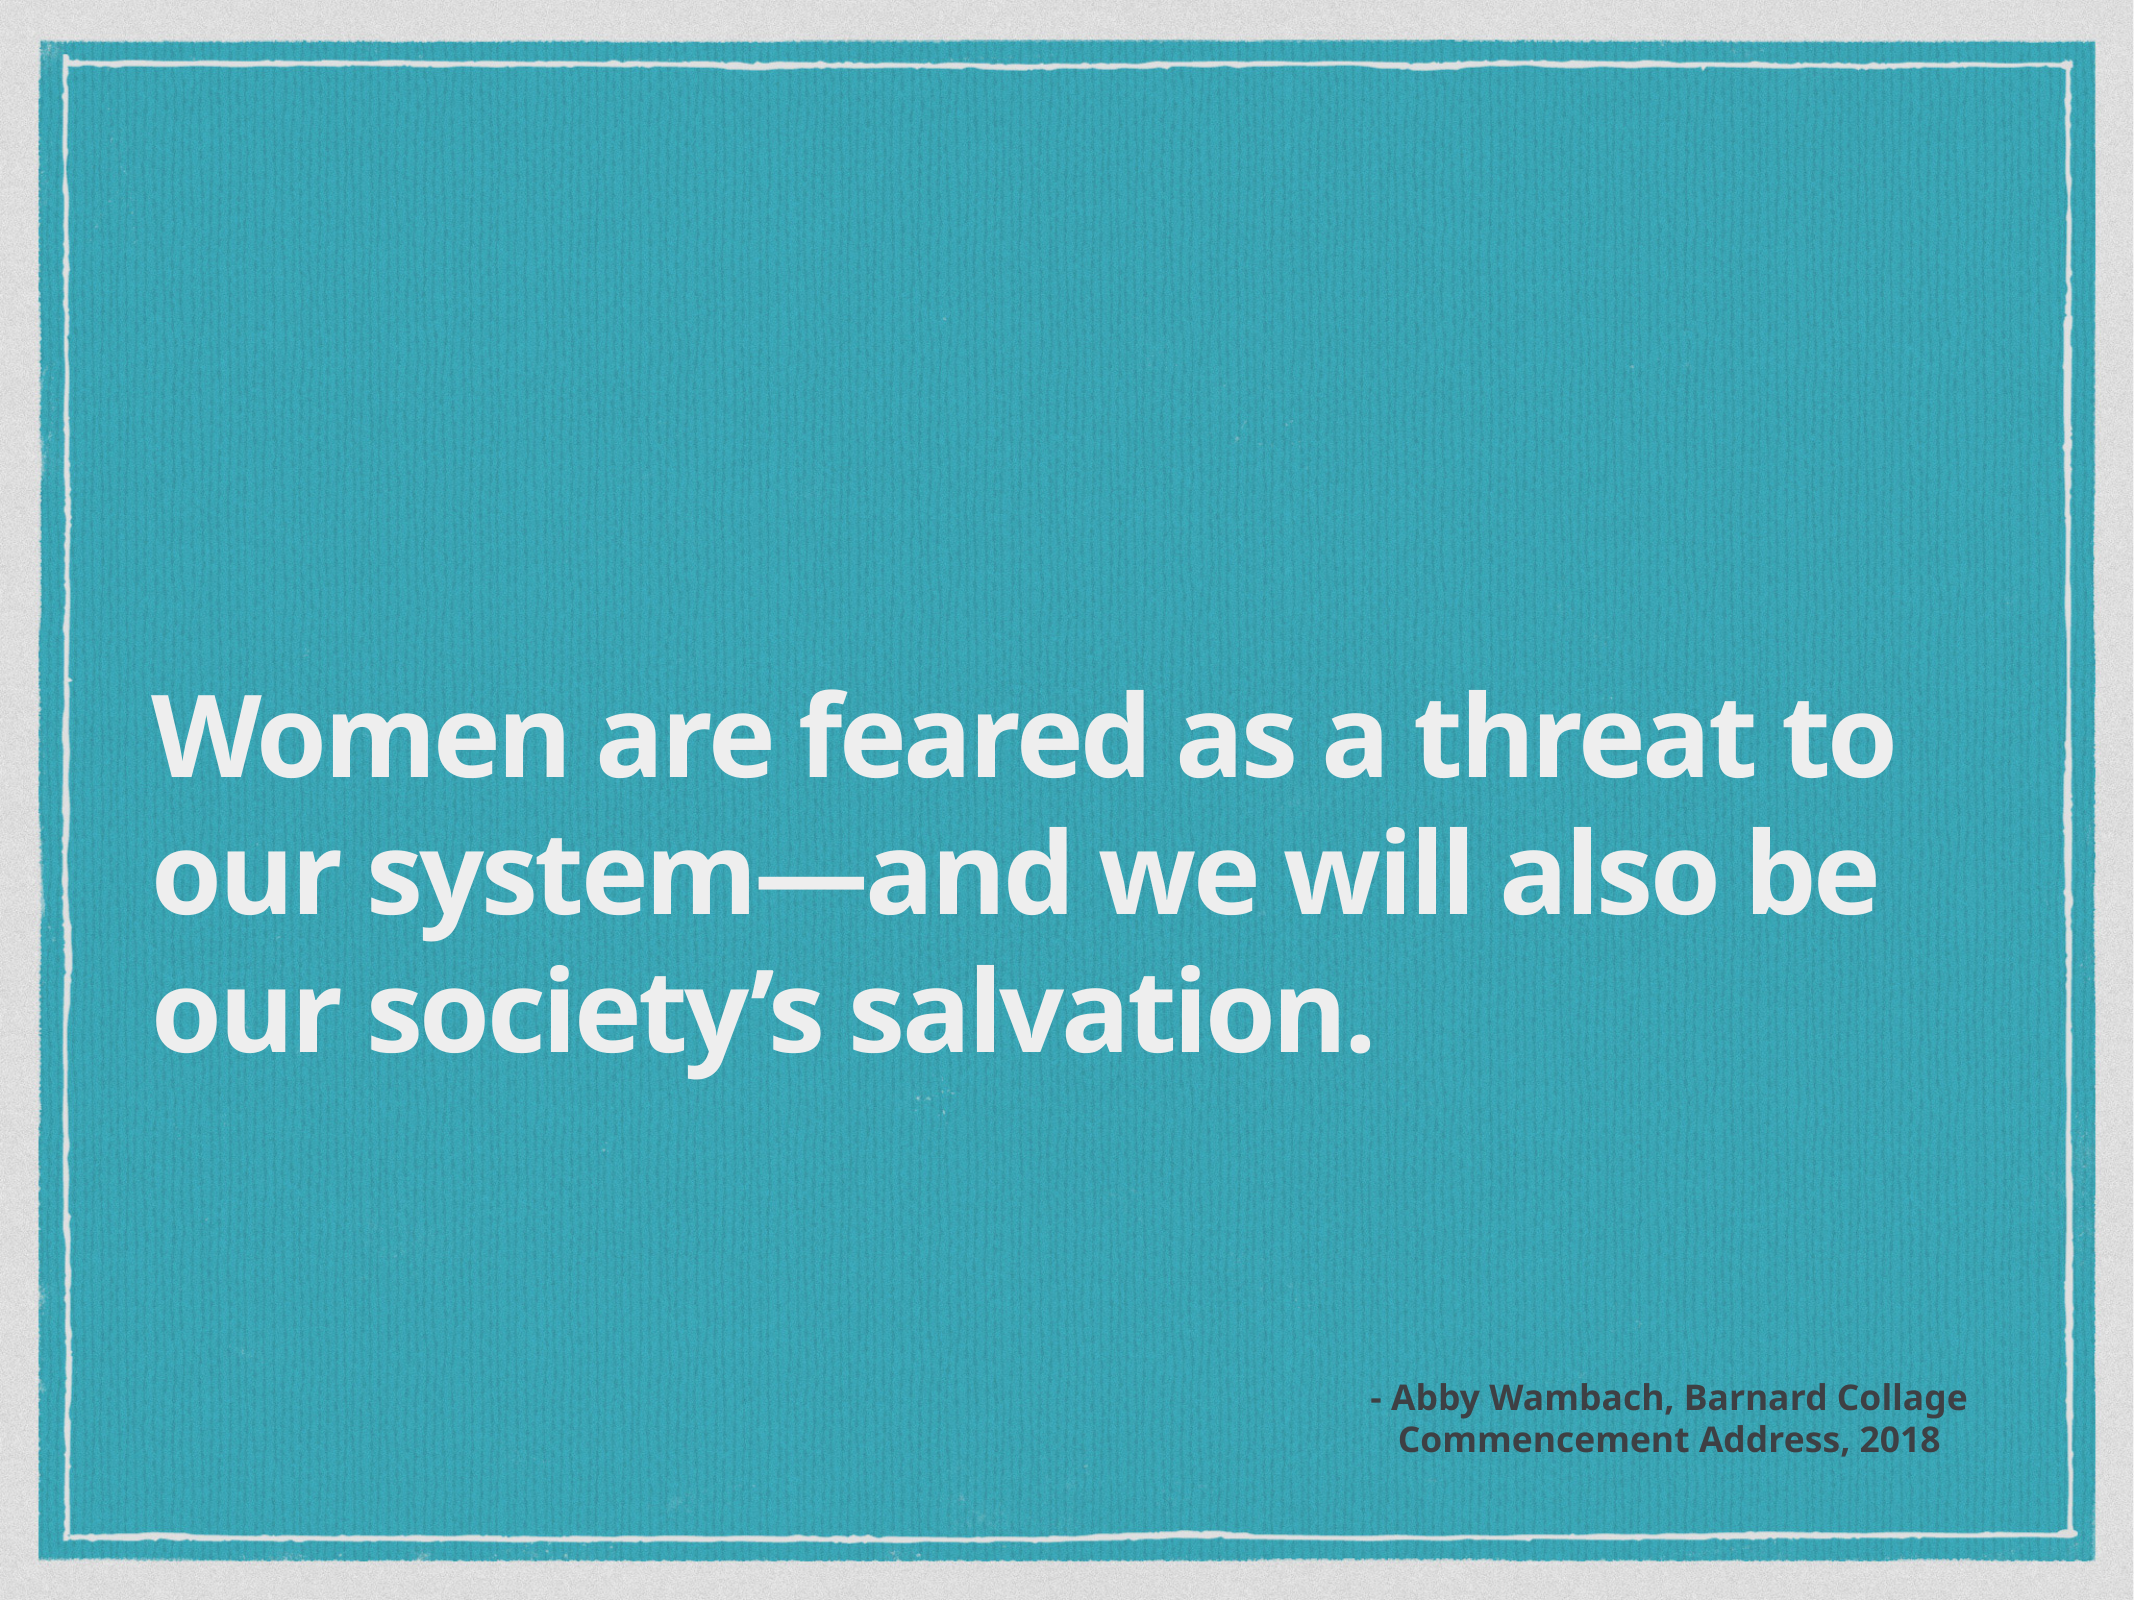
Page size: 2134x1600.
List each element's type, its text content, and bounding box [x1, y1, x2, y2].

list Women are feared as a threat to our system—and we will also be our society’s salvation. [143, 231, 2066, 1281]
list - Abby Wambach, Barnard Collage Commencement Address, 2018 [1231, 1366, 2107, 1474]
picture [0, 0, 2134, 1600]
